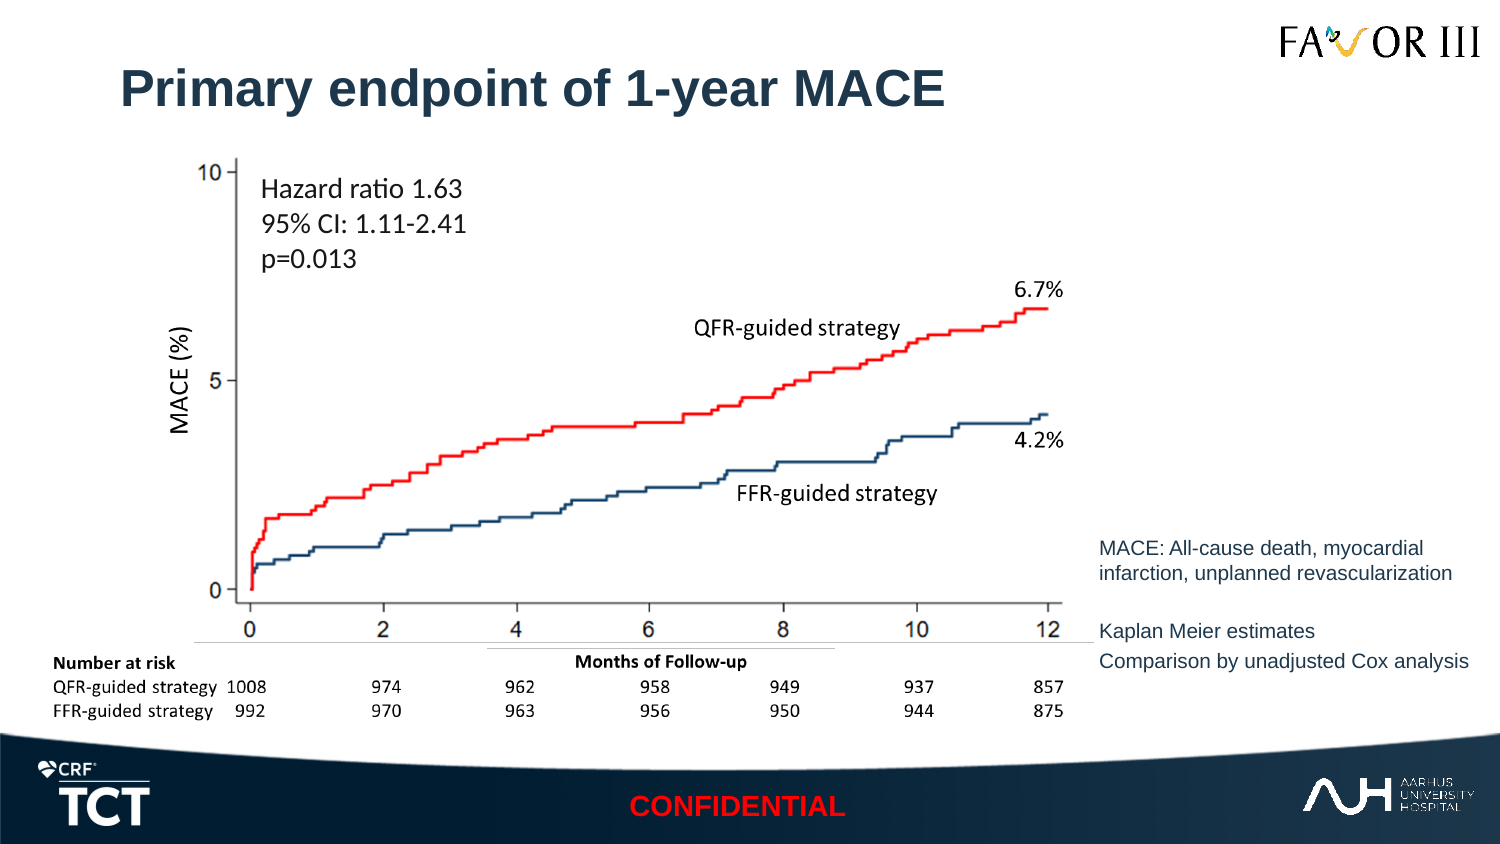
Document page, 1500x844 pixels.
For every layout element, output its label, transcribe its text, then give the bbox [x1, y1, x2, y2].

text_box Primary endpoint of 1-year MACE [112, 46, 1351, 117]
picture [0, 0, 1500, 844]
text_box MACE: All-cause death, myocardial infarction, unplanned revascularization Kaplan Meier estimates Comparison by unadjusted Cox analysis [1121, 527, 1490, 680]
text_box CONFIDENTIAL [614, 779, 872, 830]
